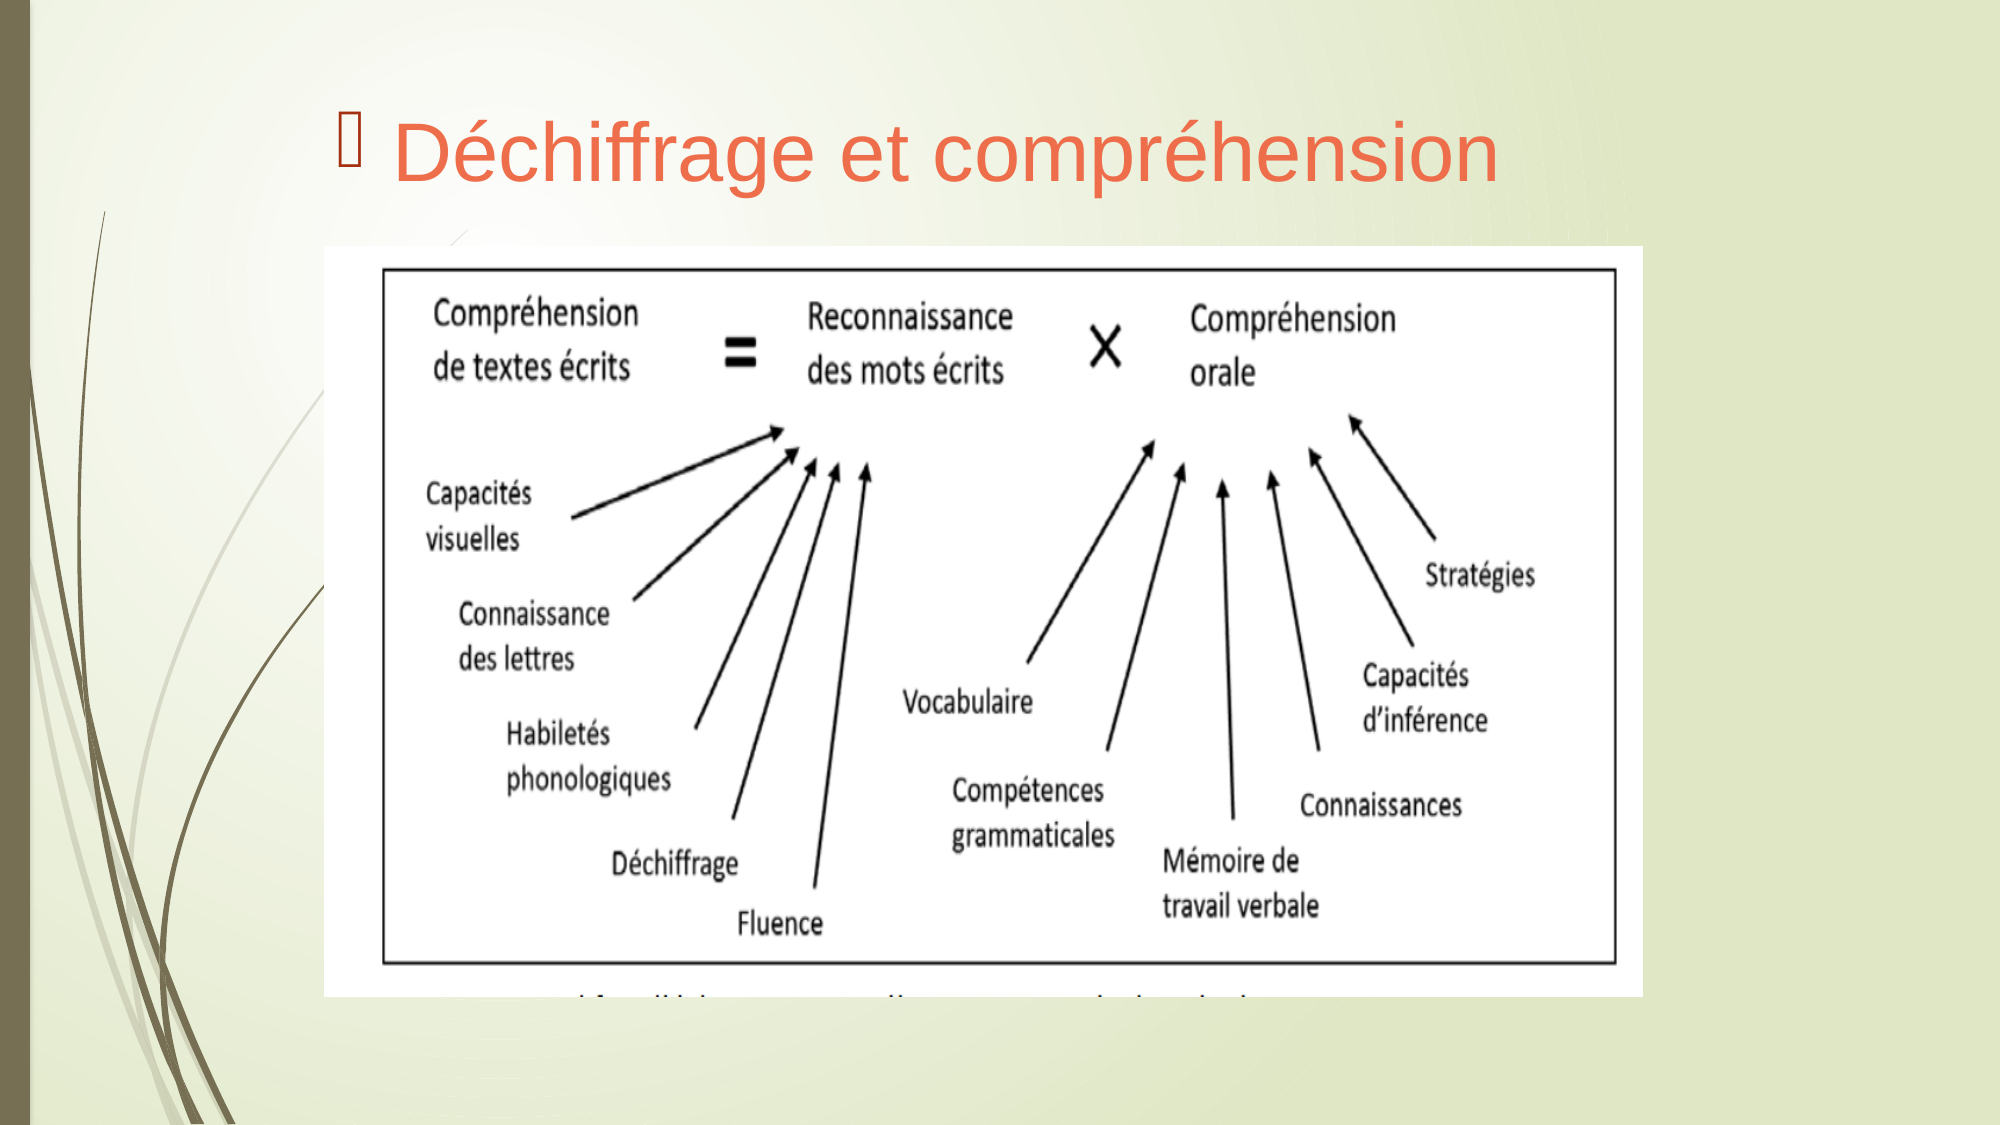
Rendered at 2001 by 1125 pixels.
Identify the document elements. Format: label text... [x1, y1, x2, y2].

picture [324, 246, 1644, 997]
title Déchiffrage et compréhension [321, 90, 1672, 294]
